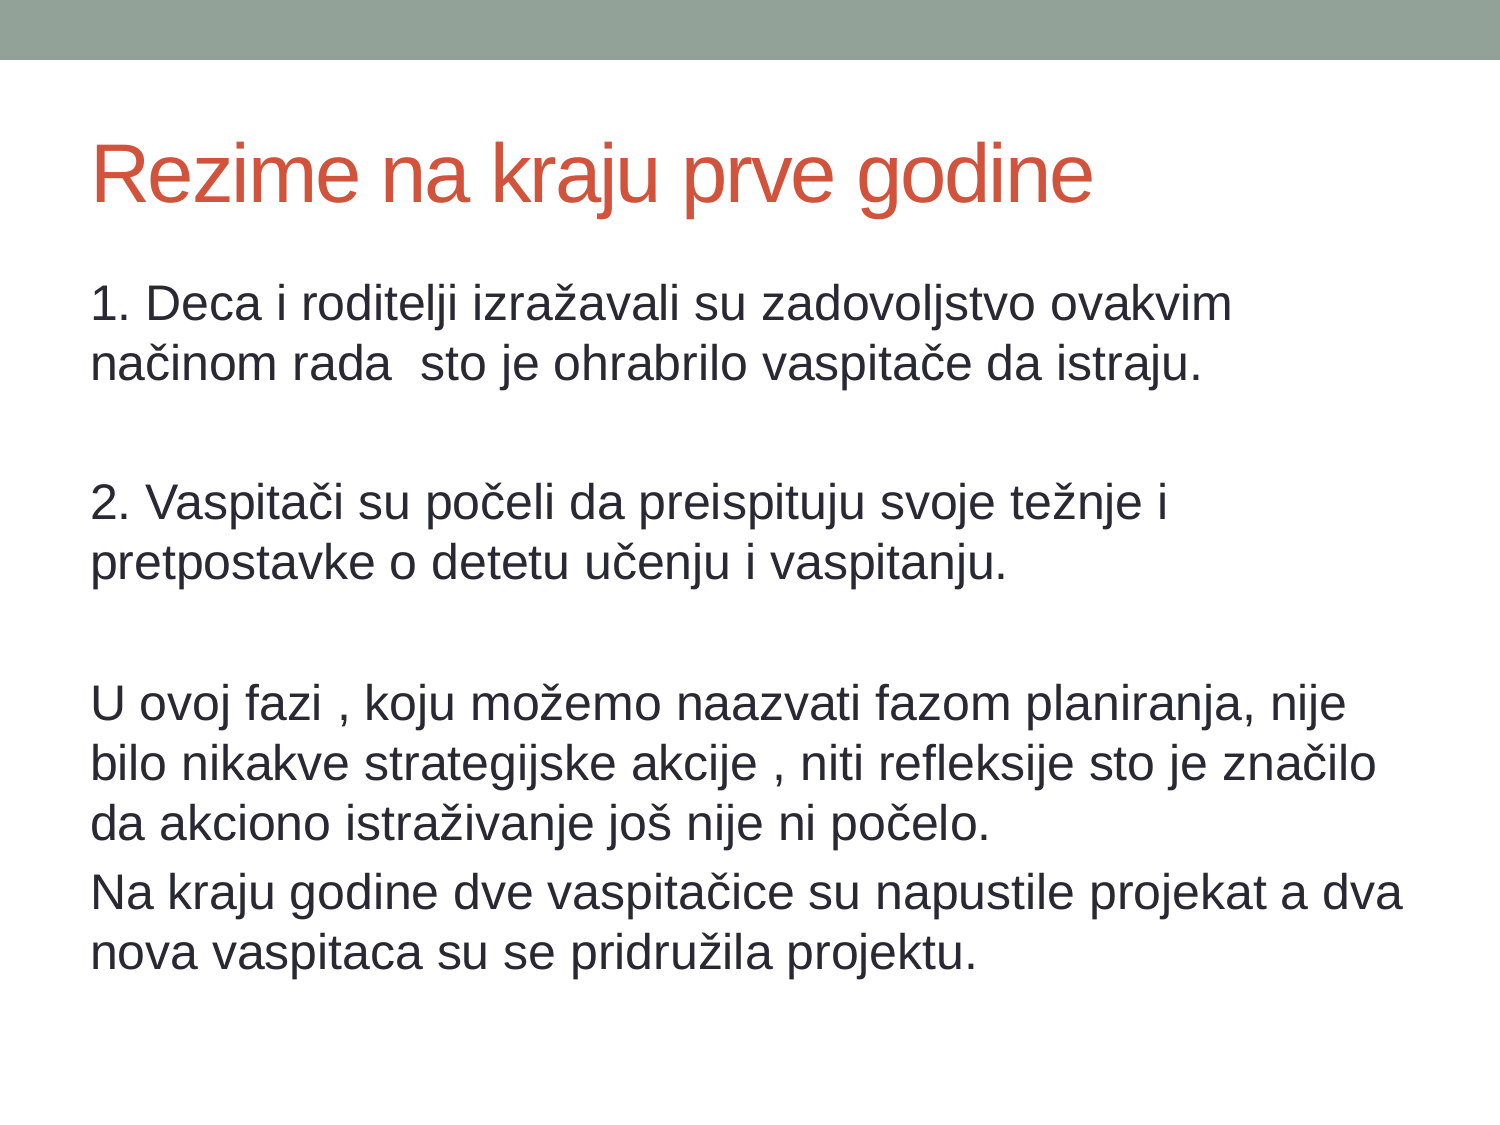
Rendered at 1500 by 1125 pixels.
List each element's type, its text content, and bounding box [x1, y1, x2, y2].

title Rezime na kraju prve godine [75, 87, 1425, 250]
list 1. Deca i roditelji izražavali su zadovoljstvo ovakvim načinom rada sto je ohrabrilo vaspitače da istraju. 2. Vaspitači su počeli da preispituju svoje težnje i pretpostavke o detetu učenju i vaspitanju. U ovoj fazi , koju možemo naazvati fazom planiranja, nije bilo nikakve strategijske akcije , niti refleksije sto je značilo da akciono istraživanje još nije ni počelo. Na kraju godine dve vaspitačice su napustile projekat a dva nova vaspitaca su se pridružila projektu. [75, 262, 1425, 1063]
